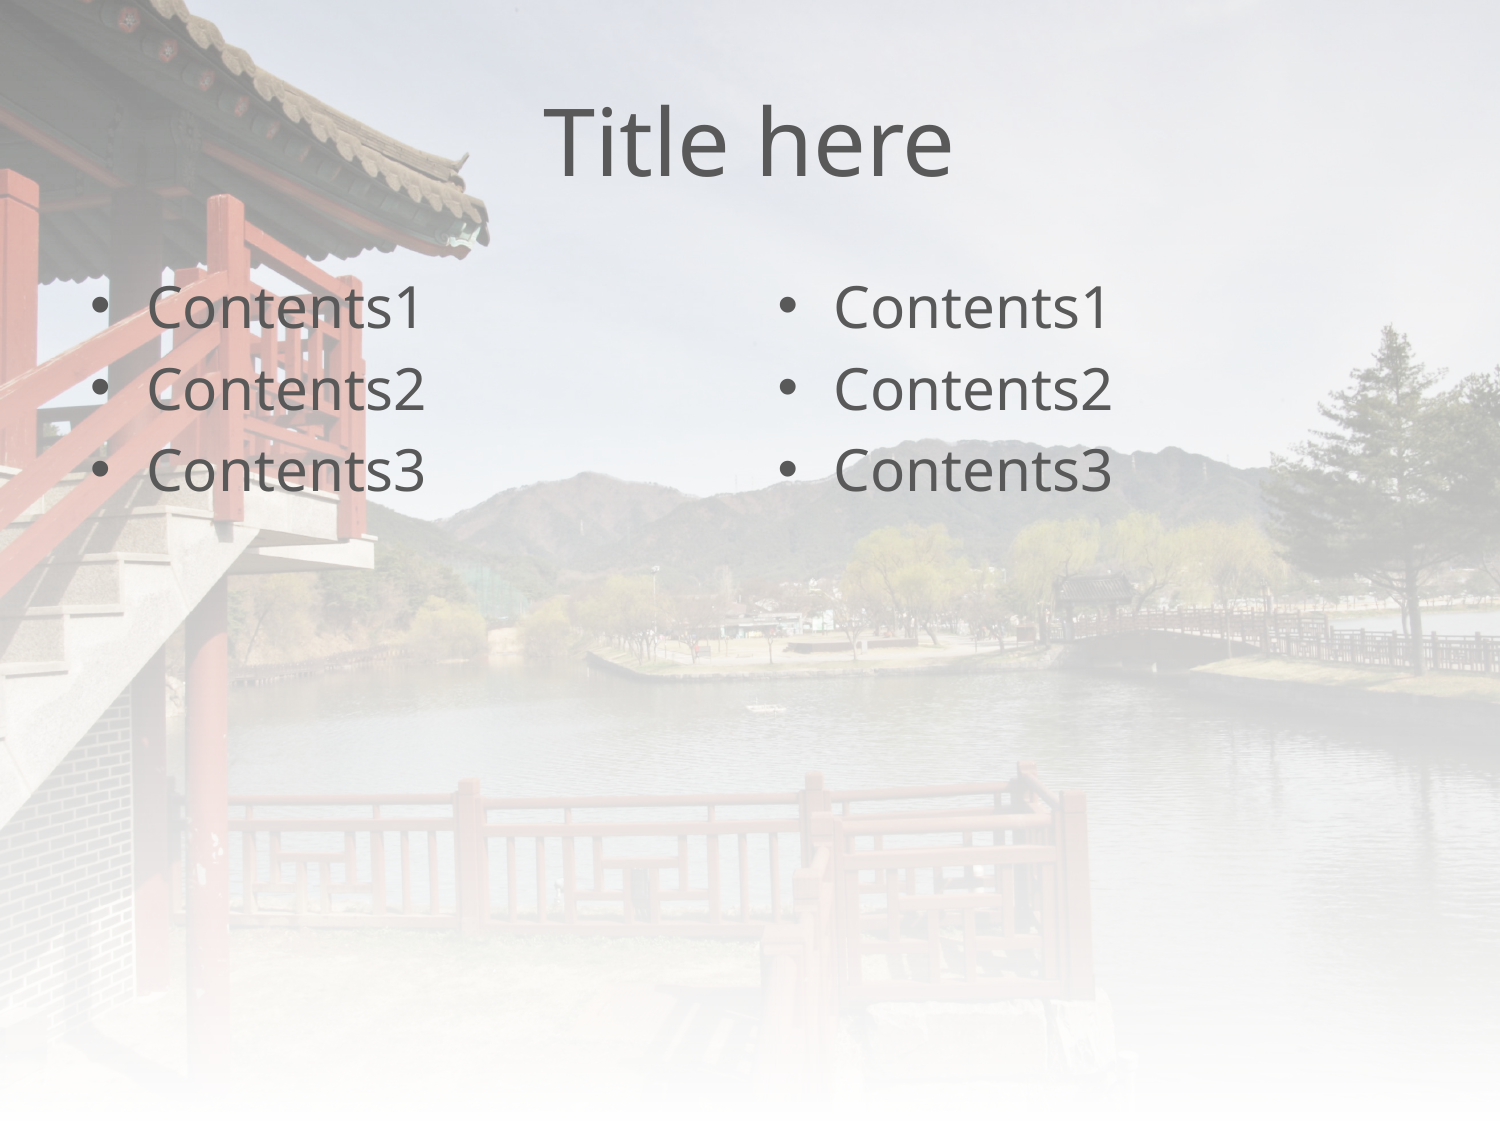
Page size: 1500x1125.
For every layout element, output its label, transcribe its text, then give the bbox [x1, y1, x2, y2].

list Contents1 Contents2 Contents3 [75, 262, 738, 1005]
list Contents1 Contents2 Contents3 [762, 262, 1425, 1005]
title Title here [75, 45, 1425, 233]
text_box [0, 0, 1500, 1125]
